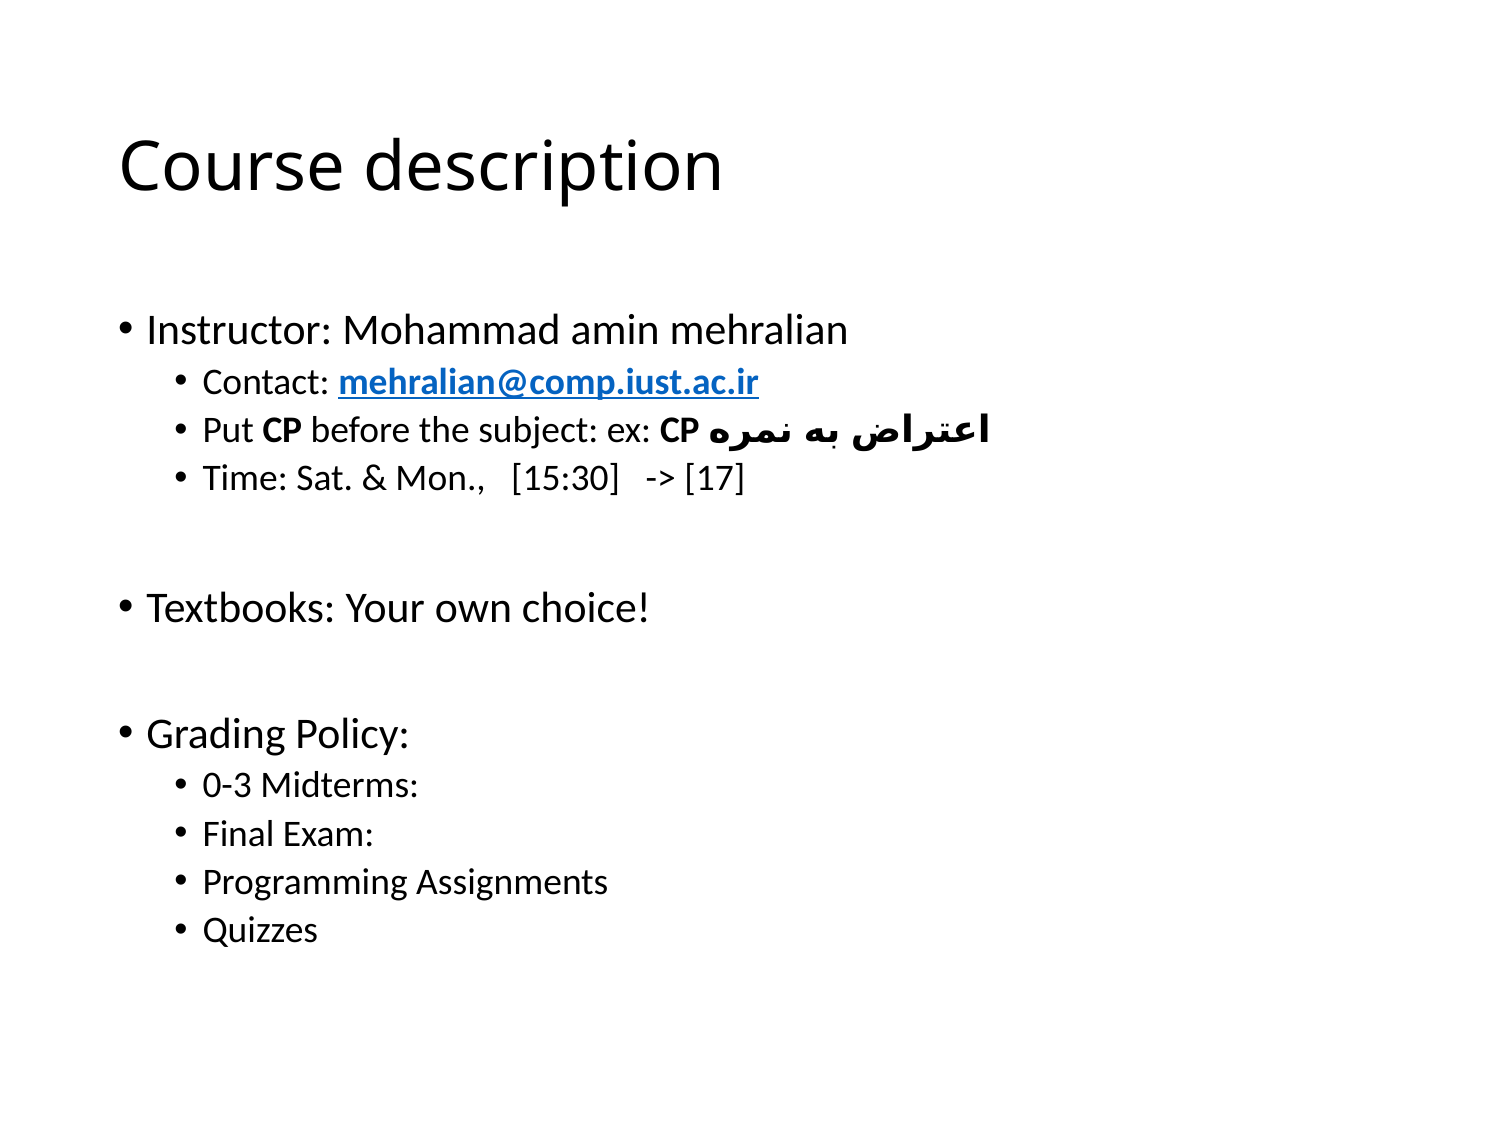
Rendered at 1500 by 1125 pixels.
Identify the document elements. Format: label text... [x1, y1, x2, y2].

list Instructor: Mohammad amin mehralian Contact: mehralian@comp.iust.ac.ir Put CP before the subject: ex: CP اعتراض به نمره Time: Sat. & Mon., [15:30] -> [17] Textbooks: Your own choice! Grading Policy: 0-3 Midterms: Final Exam: Programming Assignments Quizzes [103, 299, 1397, 1014]
title Course description [103, 59, 1397, 278]
